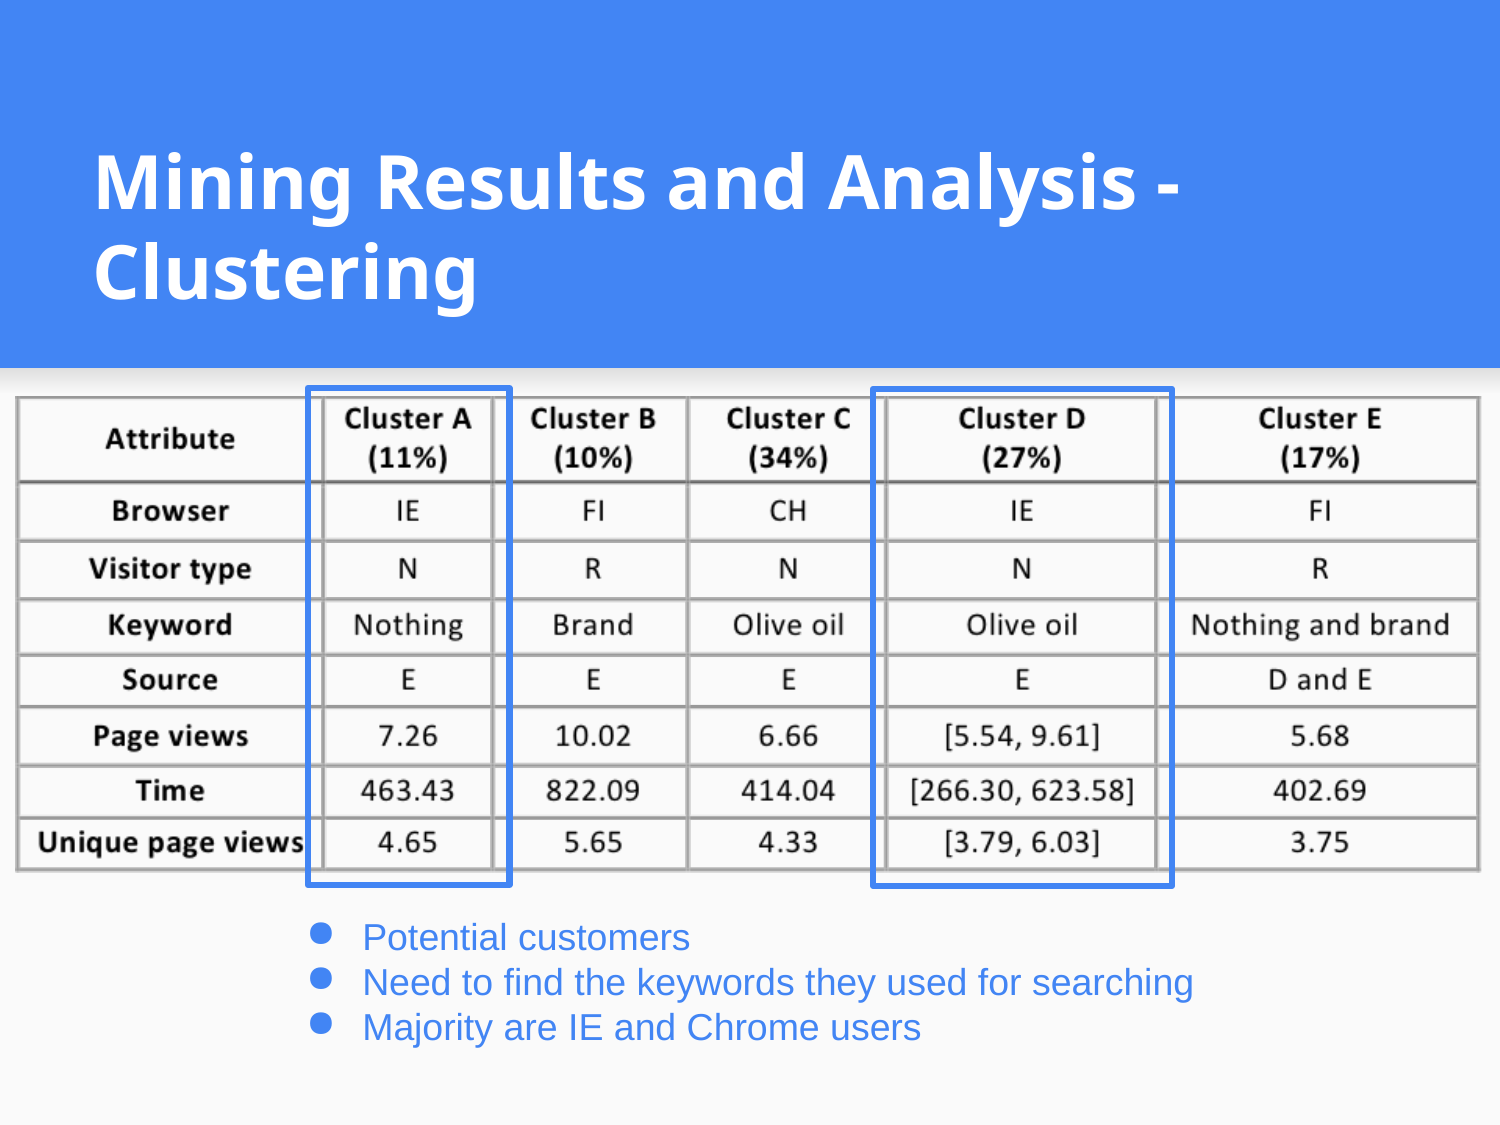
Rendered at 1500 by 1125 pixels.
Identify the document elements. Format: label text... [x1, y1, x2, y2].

title Mining Results and Analysis - Clustering [77, 161, 1500, 330]
text_box [307, 387, 510, 394]
text_box Potential customers Need to find the keywords they used for searching Majority are IE and Chrome users [272, 898, 1228, 1089]
text_box [873, 388, 1172, 394]
picture [0, 395, 1500, 880]
